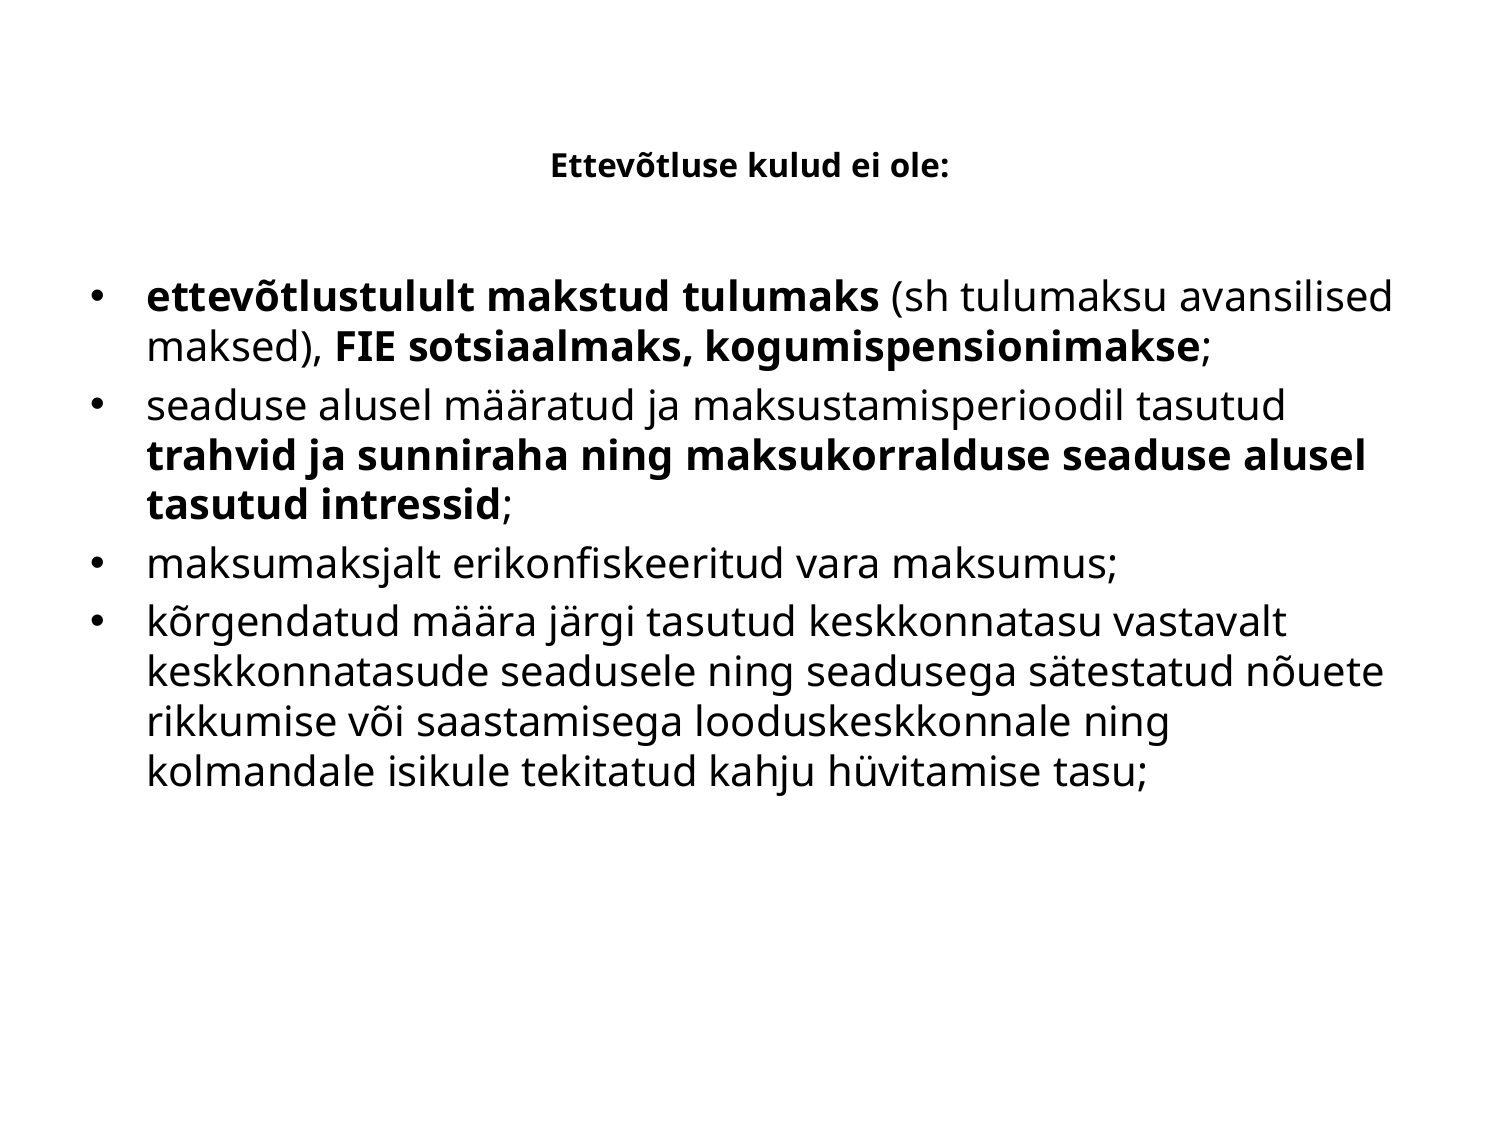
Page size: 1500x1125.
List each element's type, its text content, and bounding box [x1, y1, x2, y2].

title Ettevõtluse kulud ei ole: [75, 45, 1425, 233]
list ettevõtlustulult makstud tulumaks (sh tulumaksu avansilised maksed), FIE sotsiaalmaks, kogumispensionimakse; seaduse alusel määratud ja maksustamisperioodil tasutud trahvid ja sunniraha ning maksukorralduse seaduse alusel tasutud intressid; maksumaksjalt erikonfiskeeritud vara maksumus; kõrgendatud määra järgi tasutud keskkonnatasu vastavalt keskkonnatasude seadusele ning seadusega sätestatud nõuete rikkumise või saastamisega looduskeskkonnale ning kolmandale isikule tekitatud kahju hüvitamise tasu; [75, 262, 1425, 1005]
